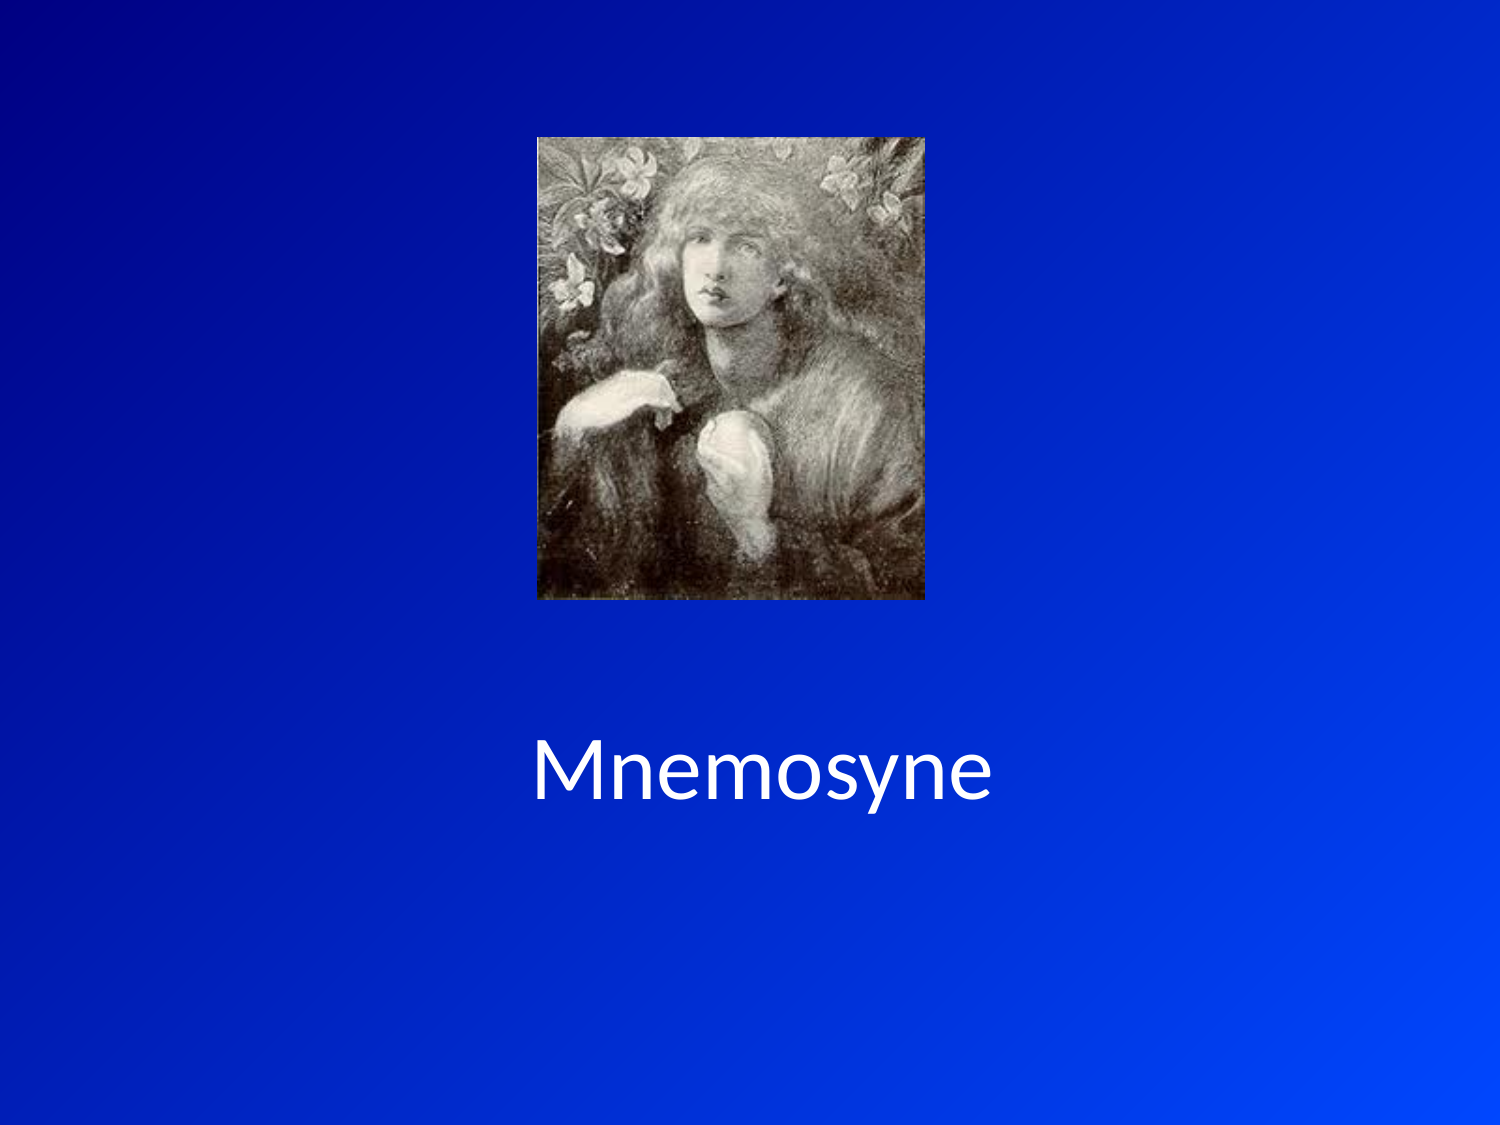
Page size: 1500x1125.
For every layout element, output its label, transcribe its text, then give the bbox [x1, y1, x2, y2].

list Mnemosyne [87, 699, 1438, 1001]
picture [537, 137, 926, 601]
